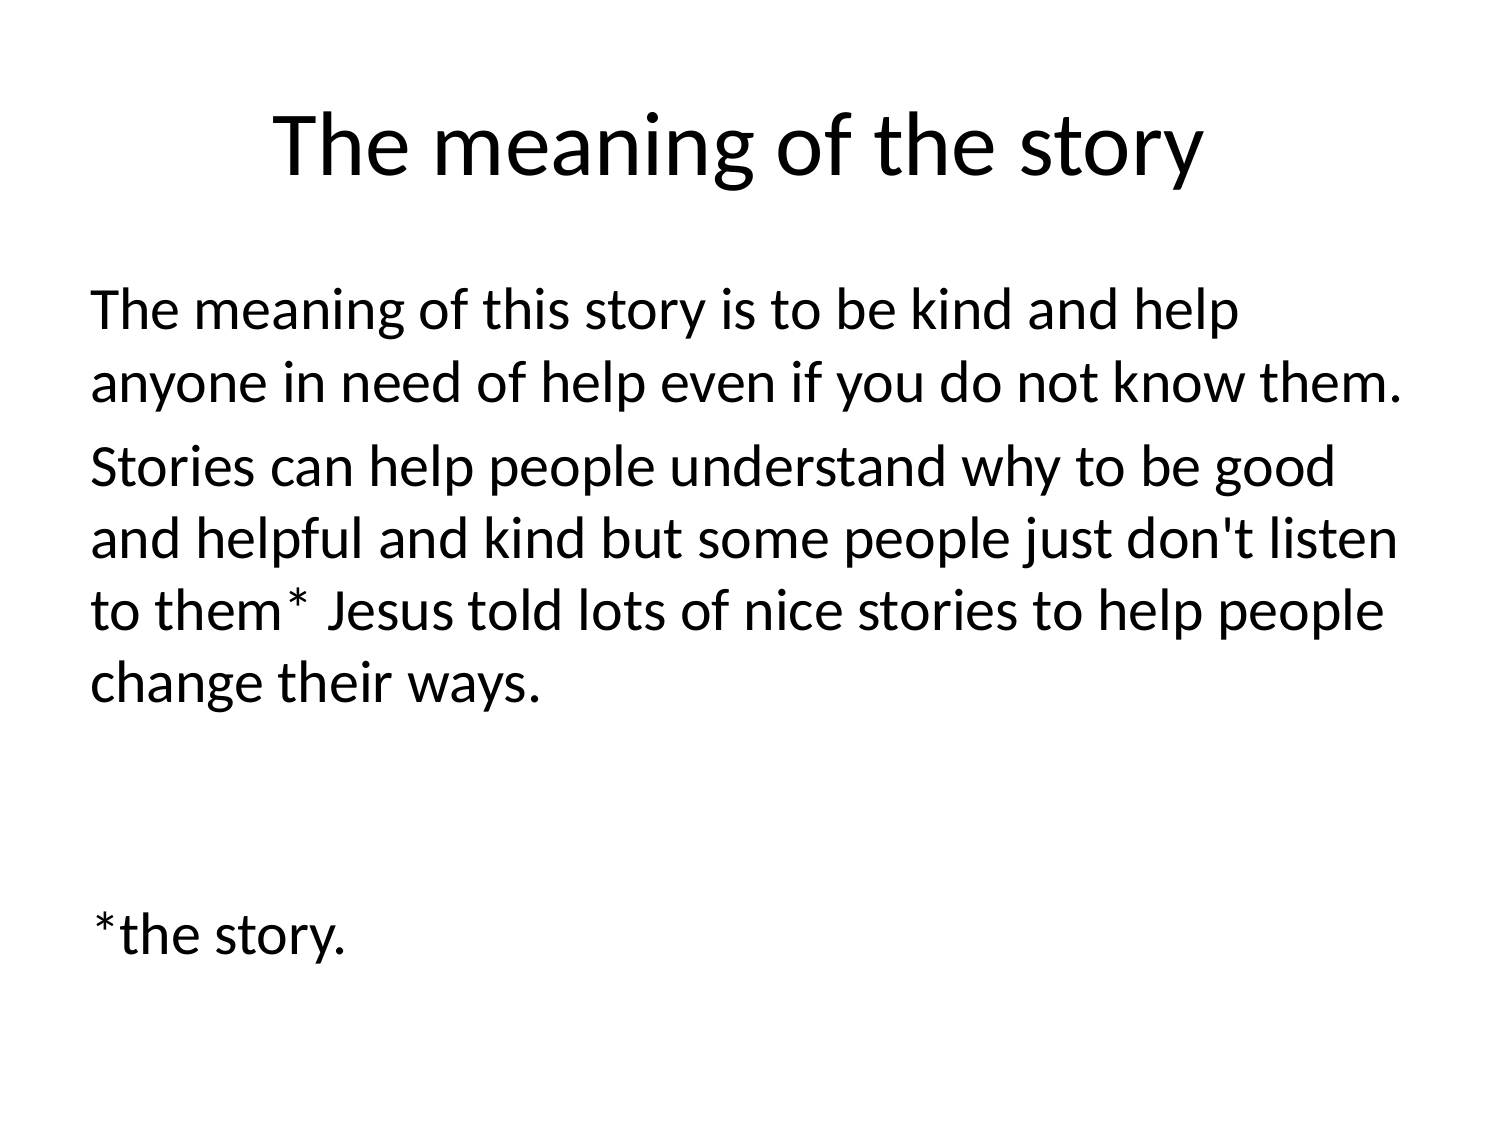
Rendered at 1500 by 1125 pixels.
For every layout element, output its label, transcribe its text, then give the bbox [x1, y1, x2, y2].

list The meaning of this story is to be kind and help anyone in need of help even if you do not know them. Stories can help people understand why to be good and helpful and kind but some people just don't listen to them* Jesus told lots of nice stories to help people change their ways. *the story. [75, 262, 1425, 1005]
title The meaning of the story [75, 45, 1425, 233]
